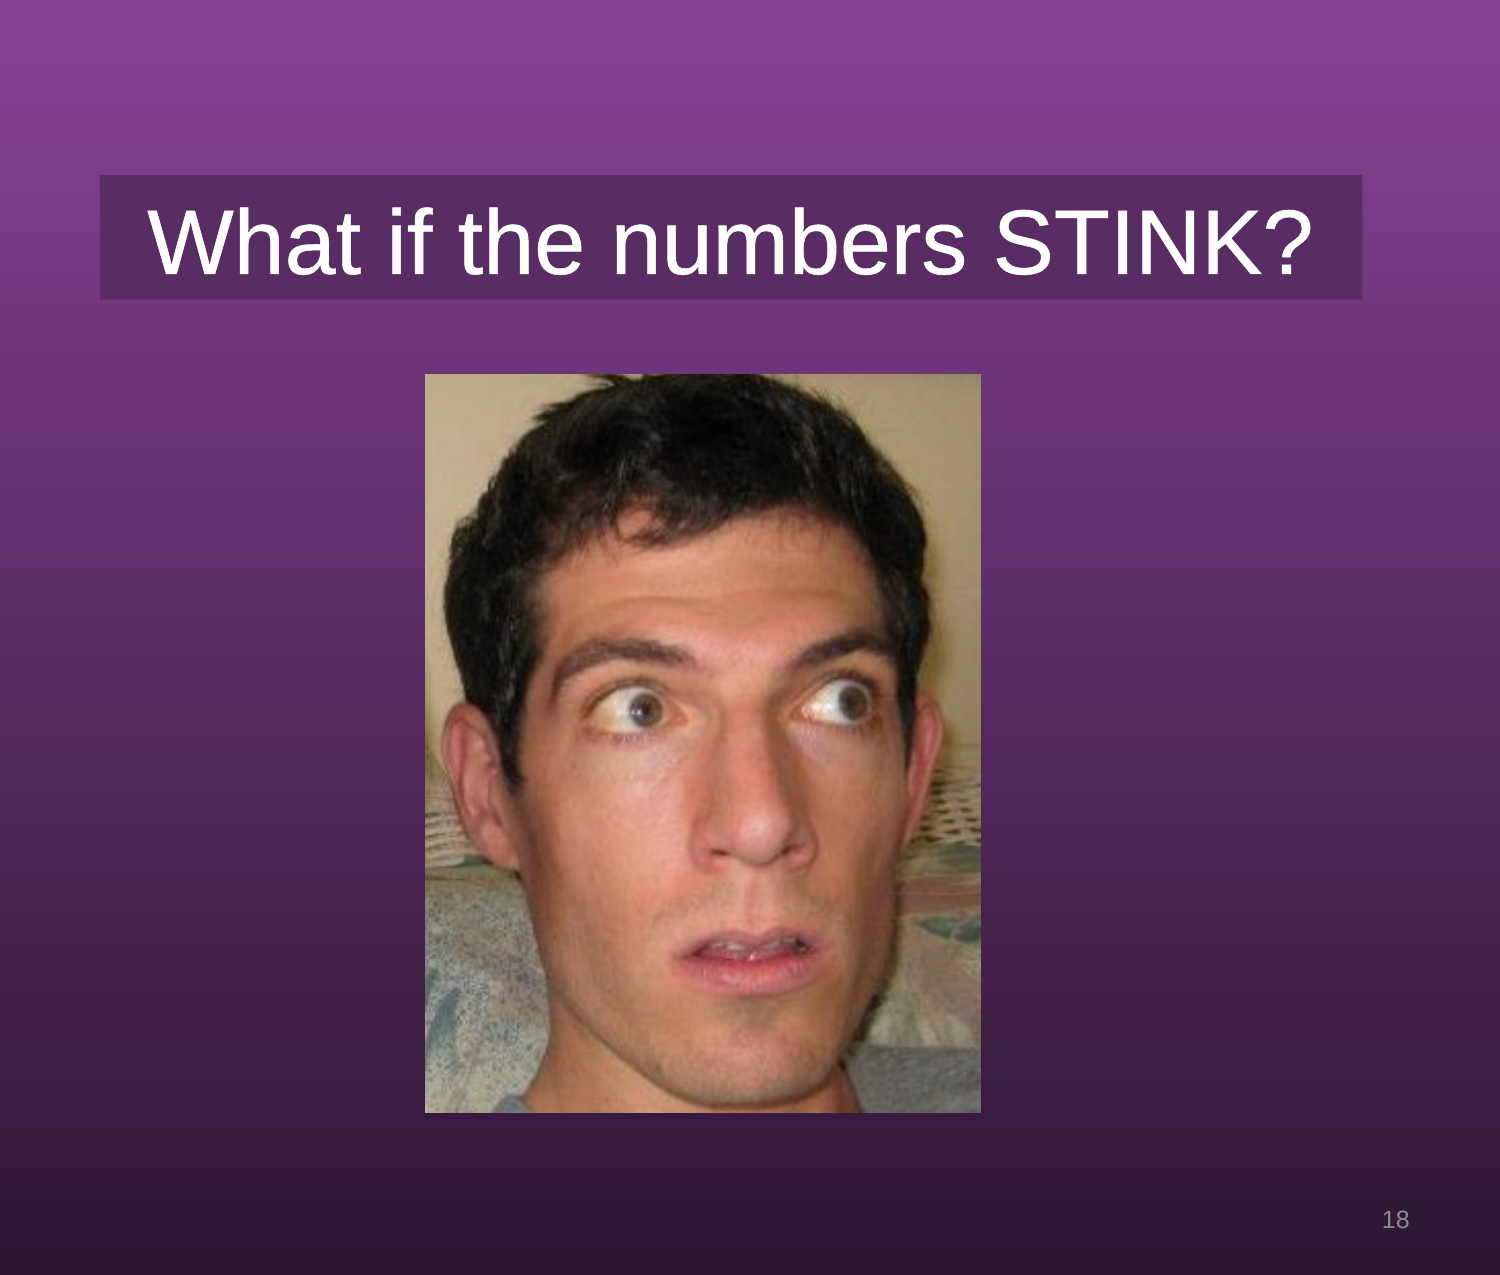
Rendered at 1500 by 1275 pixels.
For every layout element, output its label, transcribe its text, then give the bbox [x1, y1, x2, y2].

picture [424, 374, 981, 1113]
slide_number 18 [1112, 1175, 1425, 1261]
text_box What if the numbers STINK? [99, 174, 1363, 300]
